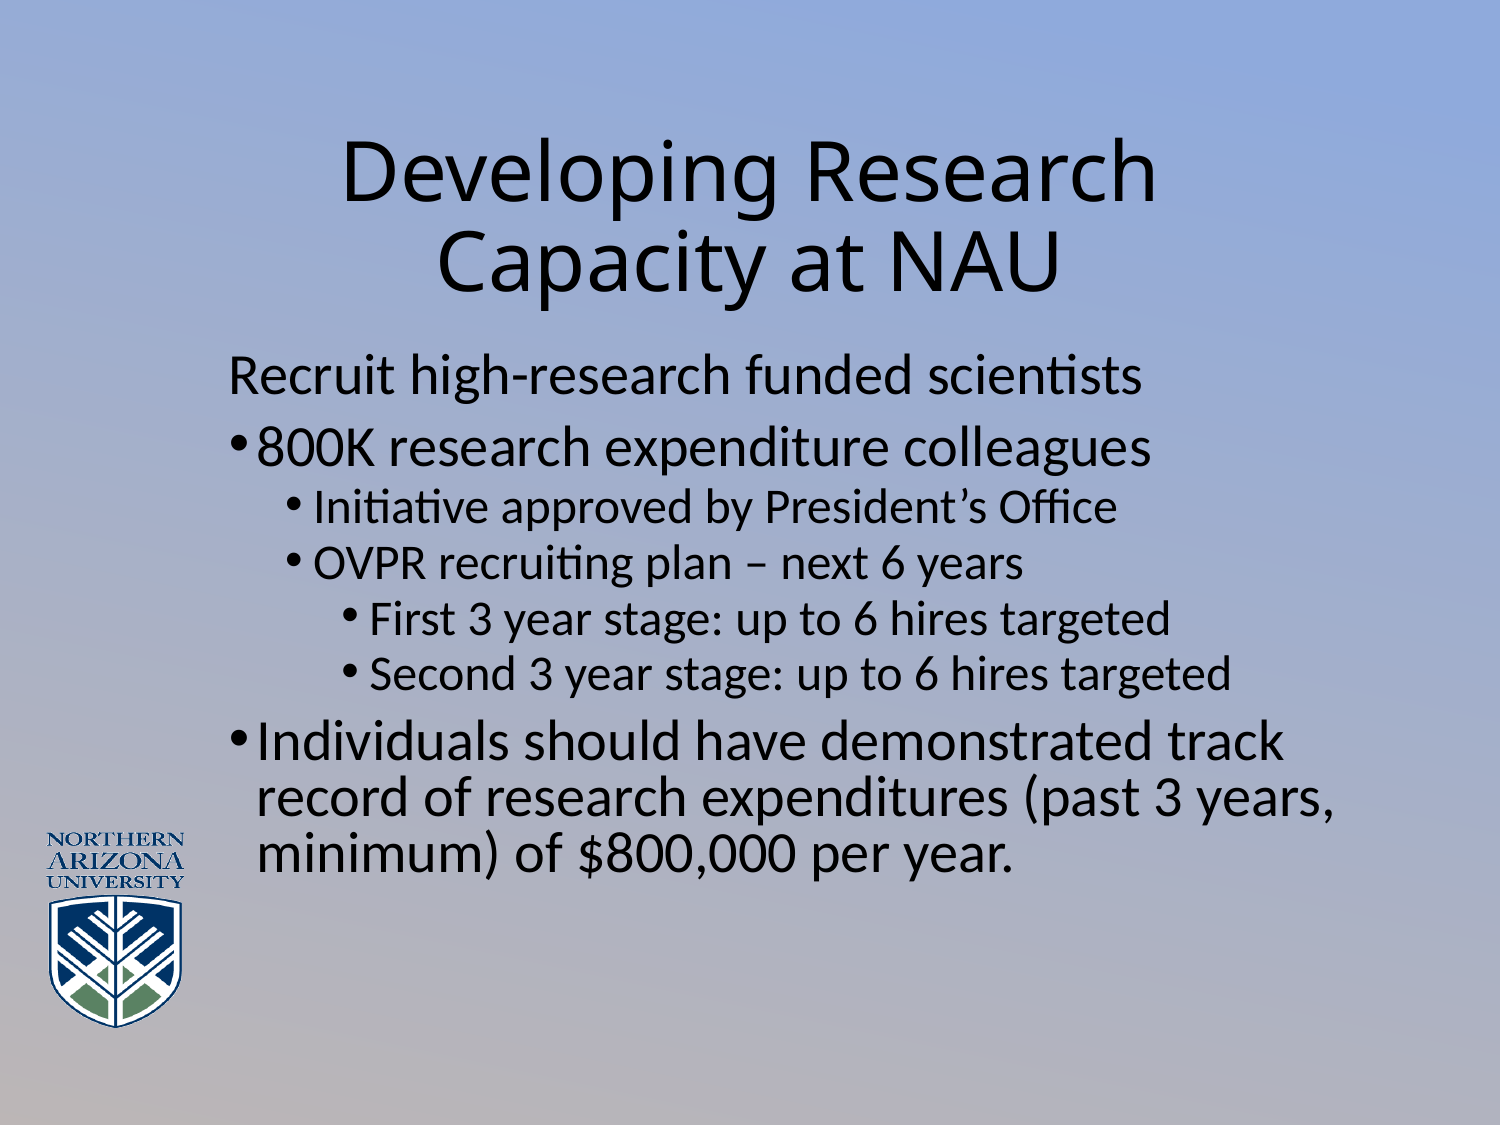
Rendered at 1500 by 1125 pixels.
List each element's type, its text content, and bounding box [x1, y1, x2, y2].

title Developing Research Capacity at NAU [166, 129, 1334, 310]
list Recruit high-research funded scientists 800K research expenditure colleagues Initiative approved by President’s Office OVPR recruiting plan – next 6 years First 3 year stage: up to 6 hires targeted Second 3 year stage: up to 6 hires targeted Individuals should have demonstrated track record of research expenditures (past 3 years, minimum) of $800,000 per year. [213, 342, 1364, 918]
picture [46, 832, 184, 1029]
